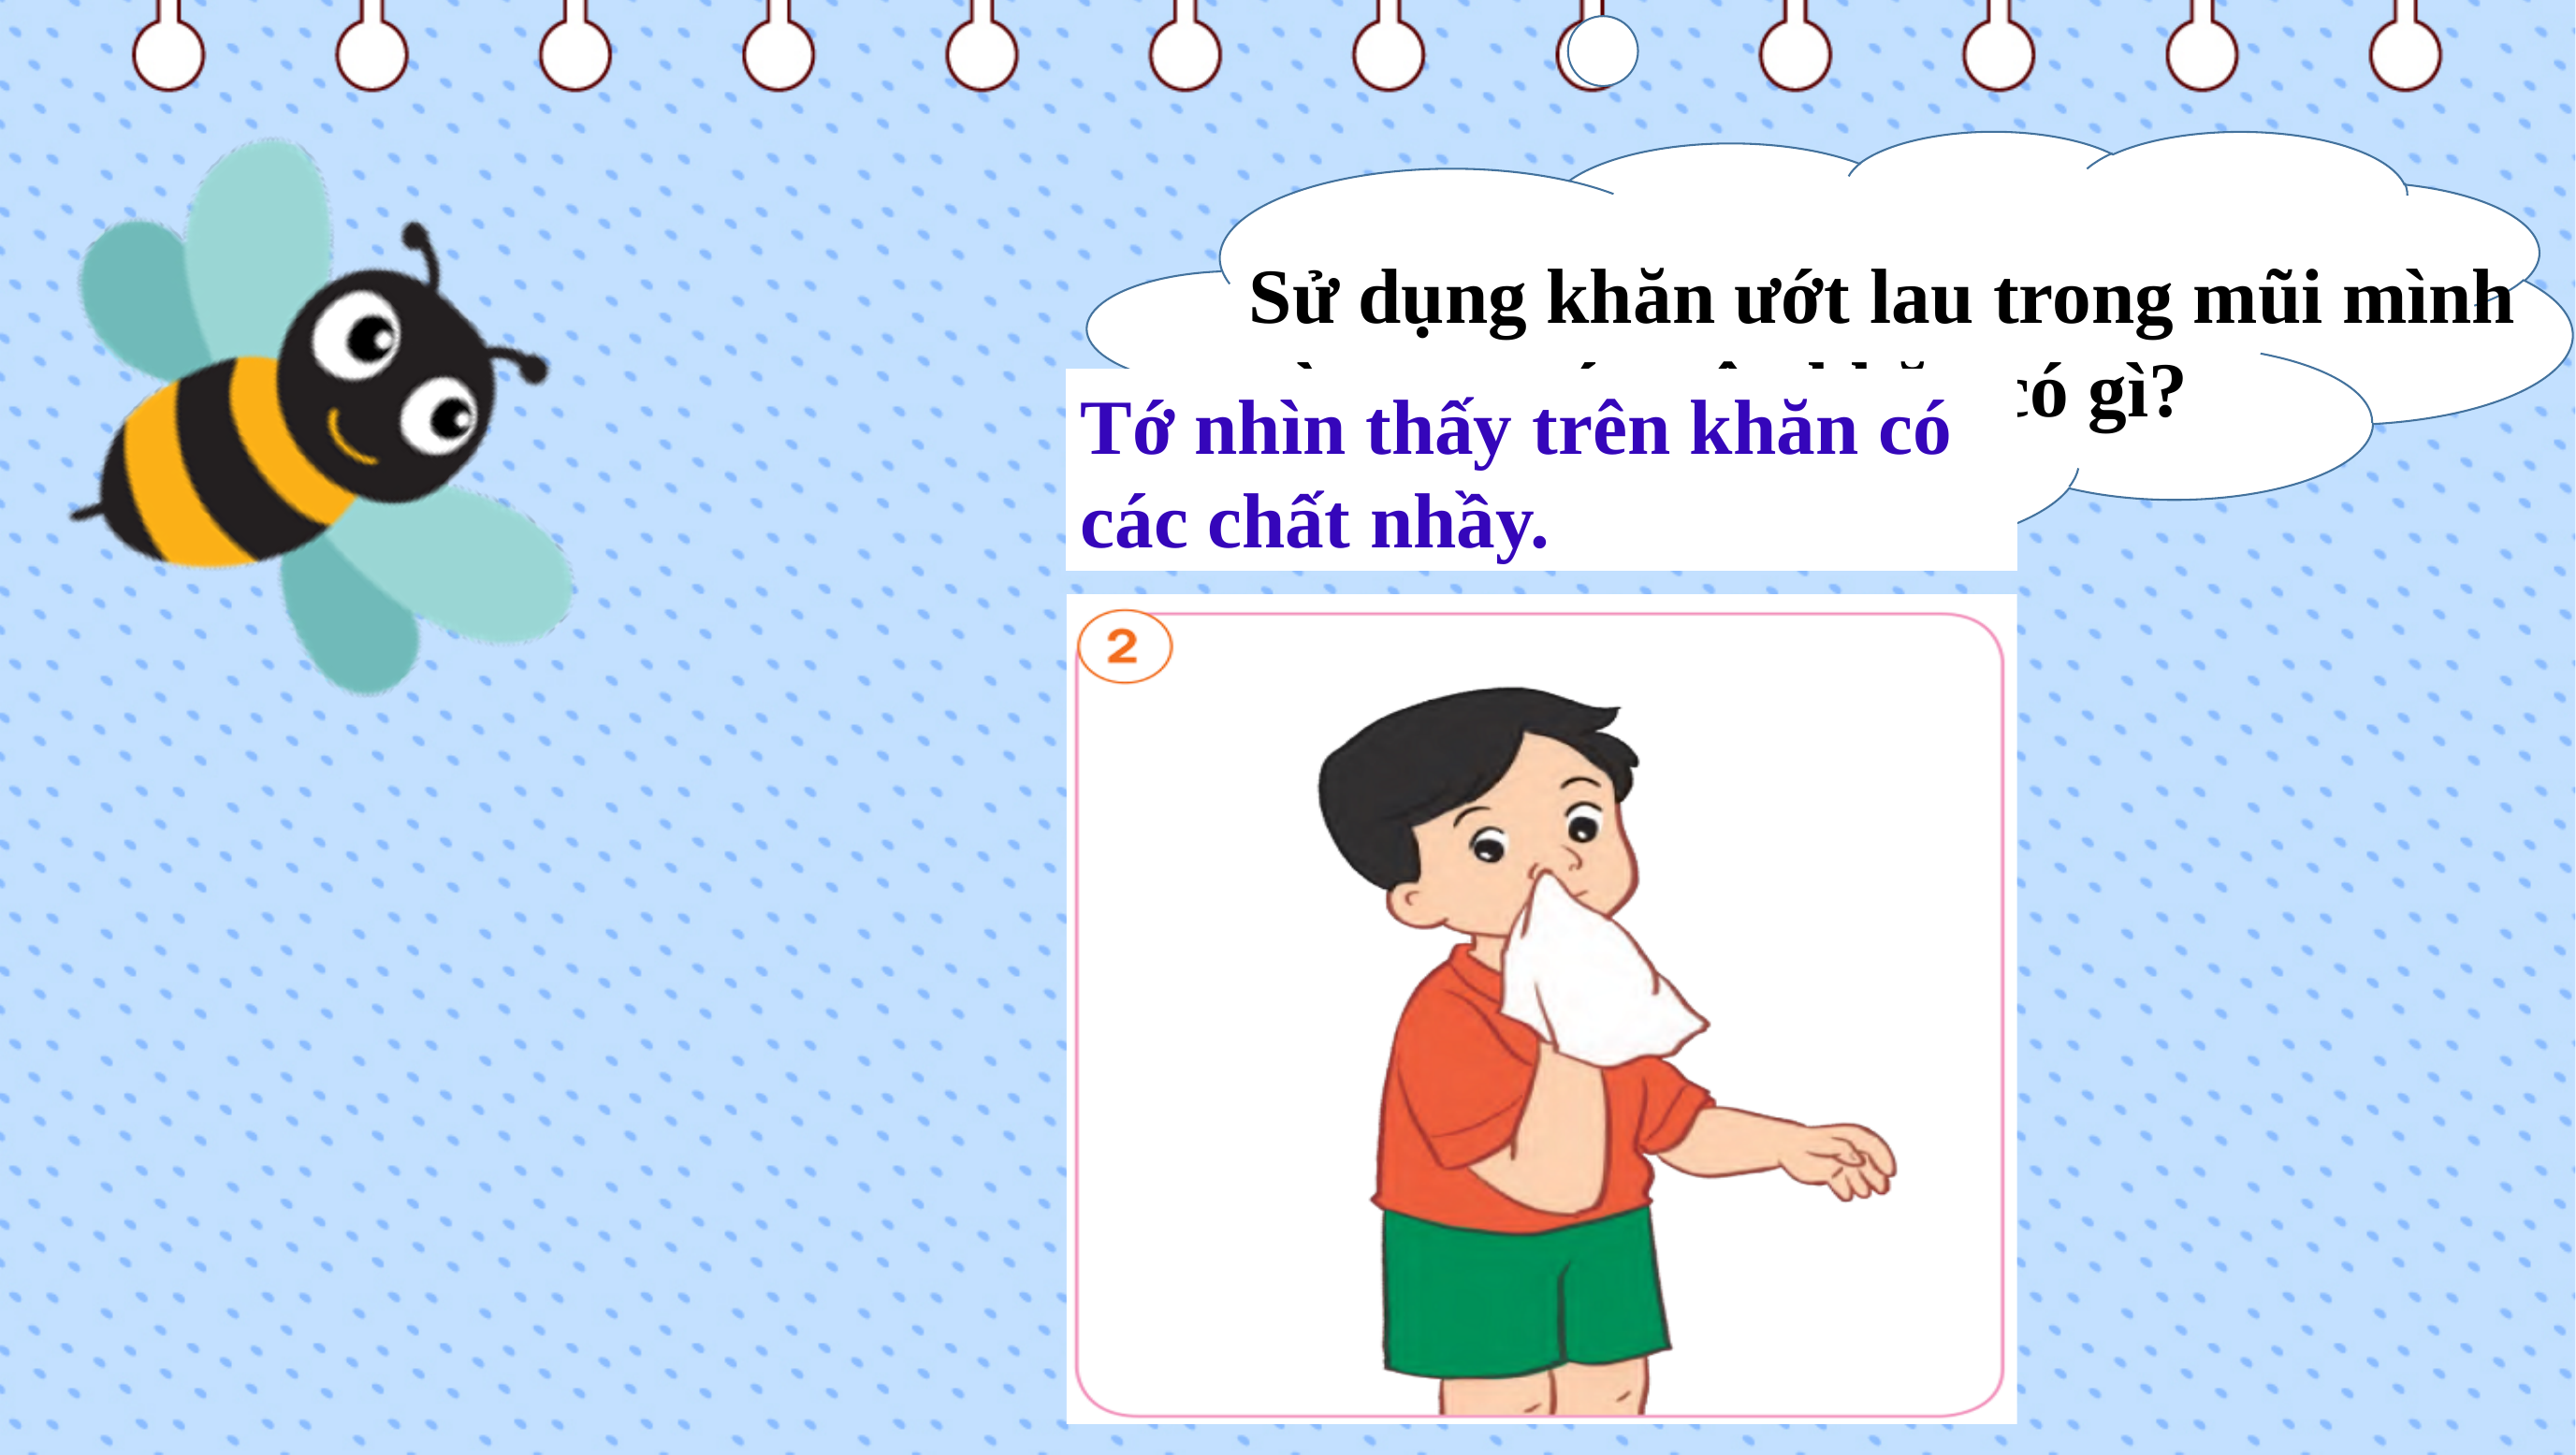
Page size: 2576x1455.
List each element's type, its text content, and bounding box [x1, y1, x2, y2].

text_box Tớ nhìn thấy trên khăn có các chất nhầy. [1066, 369, 2017, 571]
picture [0, 0, 2576, 1455]
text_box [1087, 130, 2572, 551]
